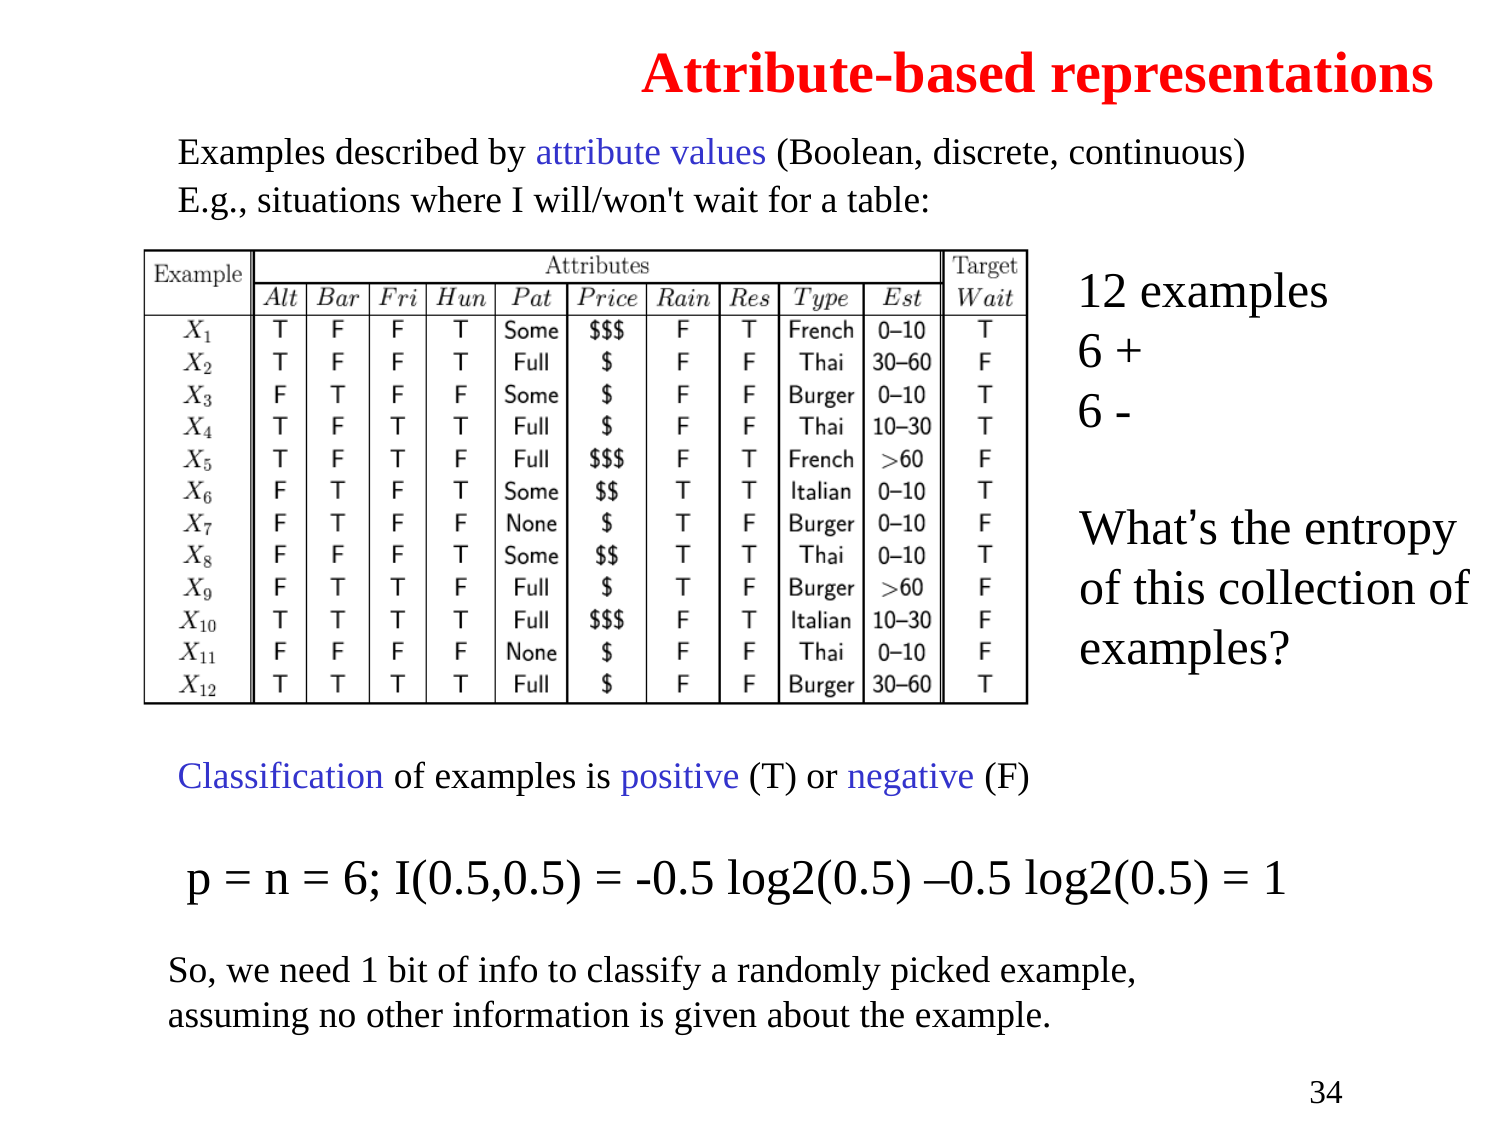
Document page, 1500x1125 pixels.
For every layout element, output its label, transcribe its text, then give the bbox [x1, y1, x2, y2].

text_box What’s the entropy of this collection of examples? [1064, 487, 1498, 683]
text_box 12 examples 6 + 6 - [1062, 249, 1344, 505]
text_box So, we need 1 bit of info to classify a randomly picked example, assuming no other information is given about the example. [153, 937, 1153, 1043]
text_box p = n = 6; I(0.5,0.5) = -0.5 log2(0.5) –0.5 log2(0.5) = 1 [171, 837, 1303, 971]
title Attribute-based representations [174, 0, 1450, 163]
list Examples described by attribute values (Boolean, discrete, continuous) E.g., situations where I will/won't wait for a table: Classification of examples is positive (T) or negative (F) [162, 125, 1438, 800]
picture [137, 237, 1038, 712]
